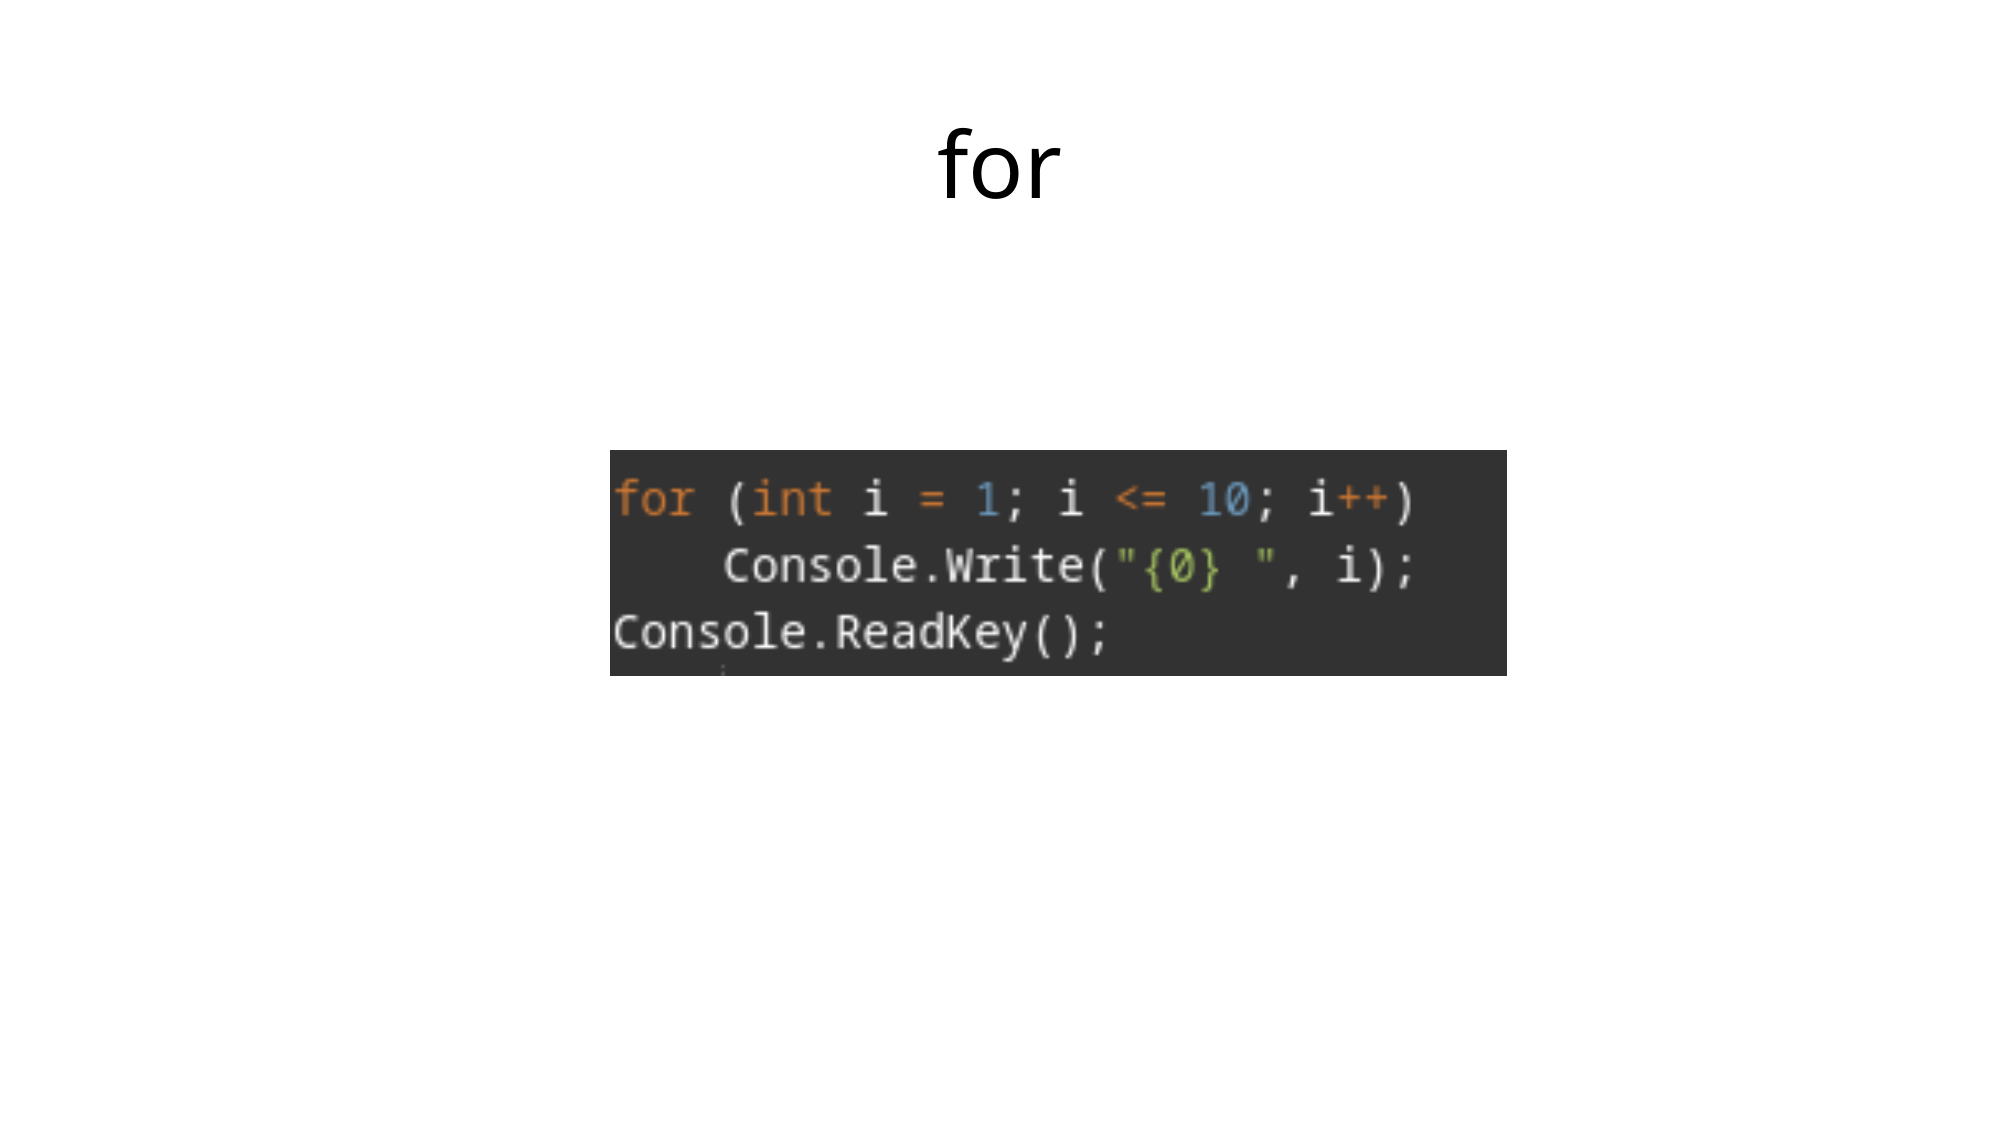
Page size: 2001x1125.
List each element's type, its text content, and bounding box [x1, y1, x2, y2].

title for [137, 59, 1863, 278]
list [610, 450, 1508, 676]
